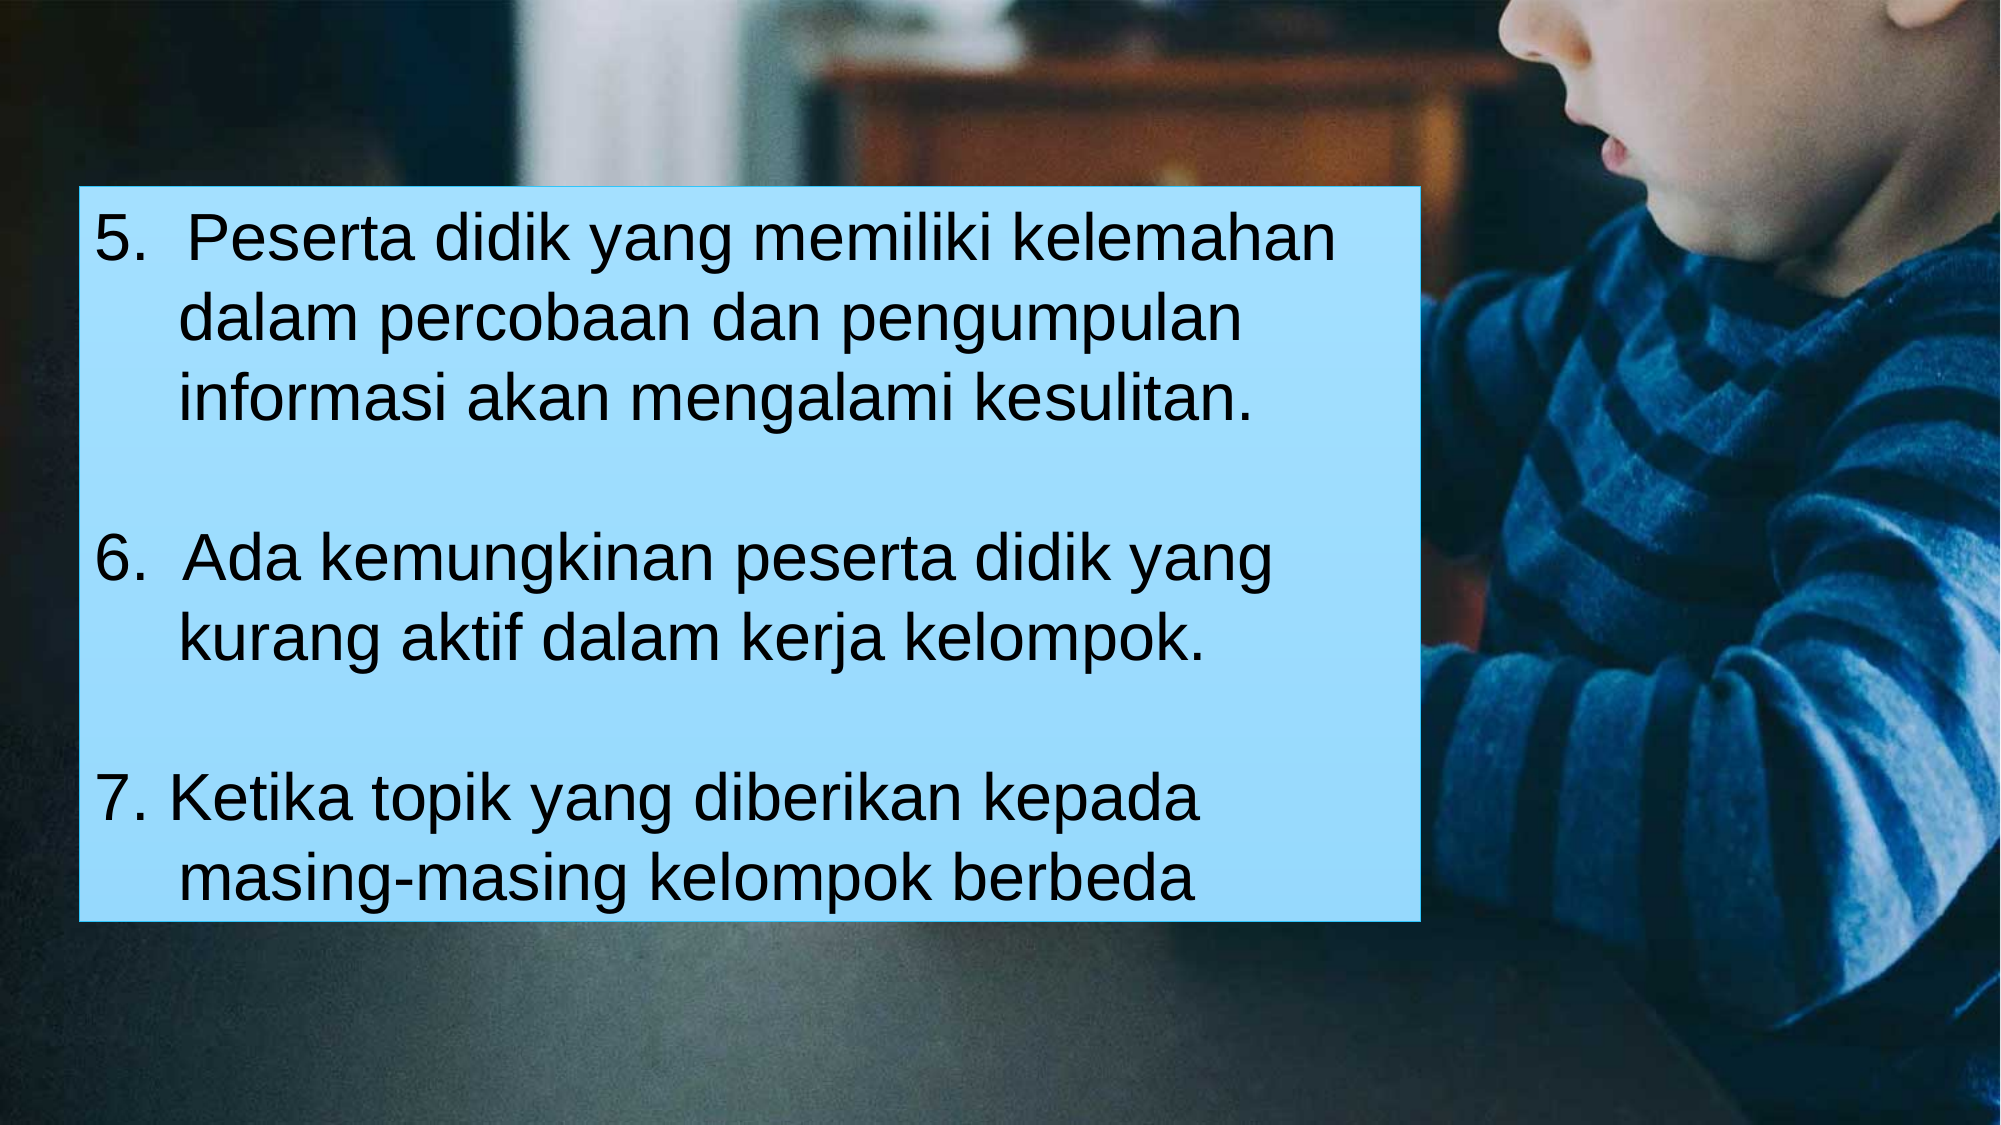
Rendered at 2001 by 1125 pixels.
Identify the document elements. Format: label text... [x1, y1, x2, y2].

text_box 5. Peserta didik yang memiliki kelemahan dalam percobaan dan pengumpulan informasi akan mengalami kesulitan. 6. Ada kemungkinan peserta didik yang kurang aktif dalam kerja kelompok. 7. Ketika topik yang diberikan kepada masing-masing kelompok berbeda [79, 186, 1421, 922]
picture [0, 0, 2001, 1125]
